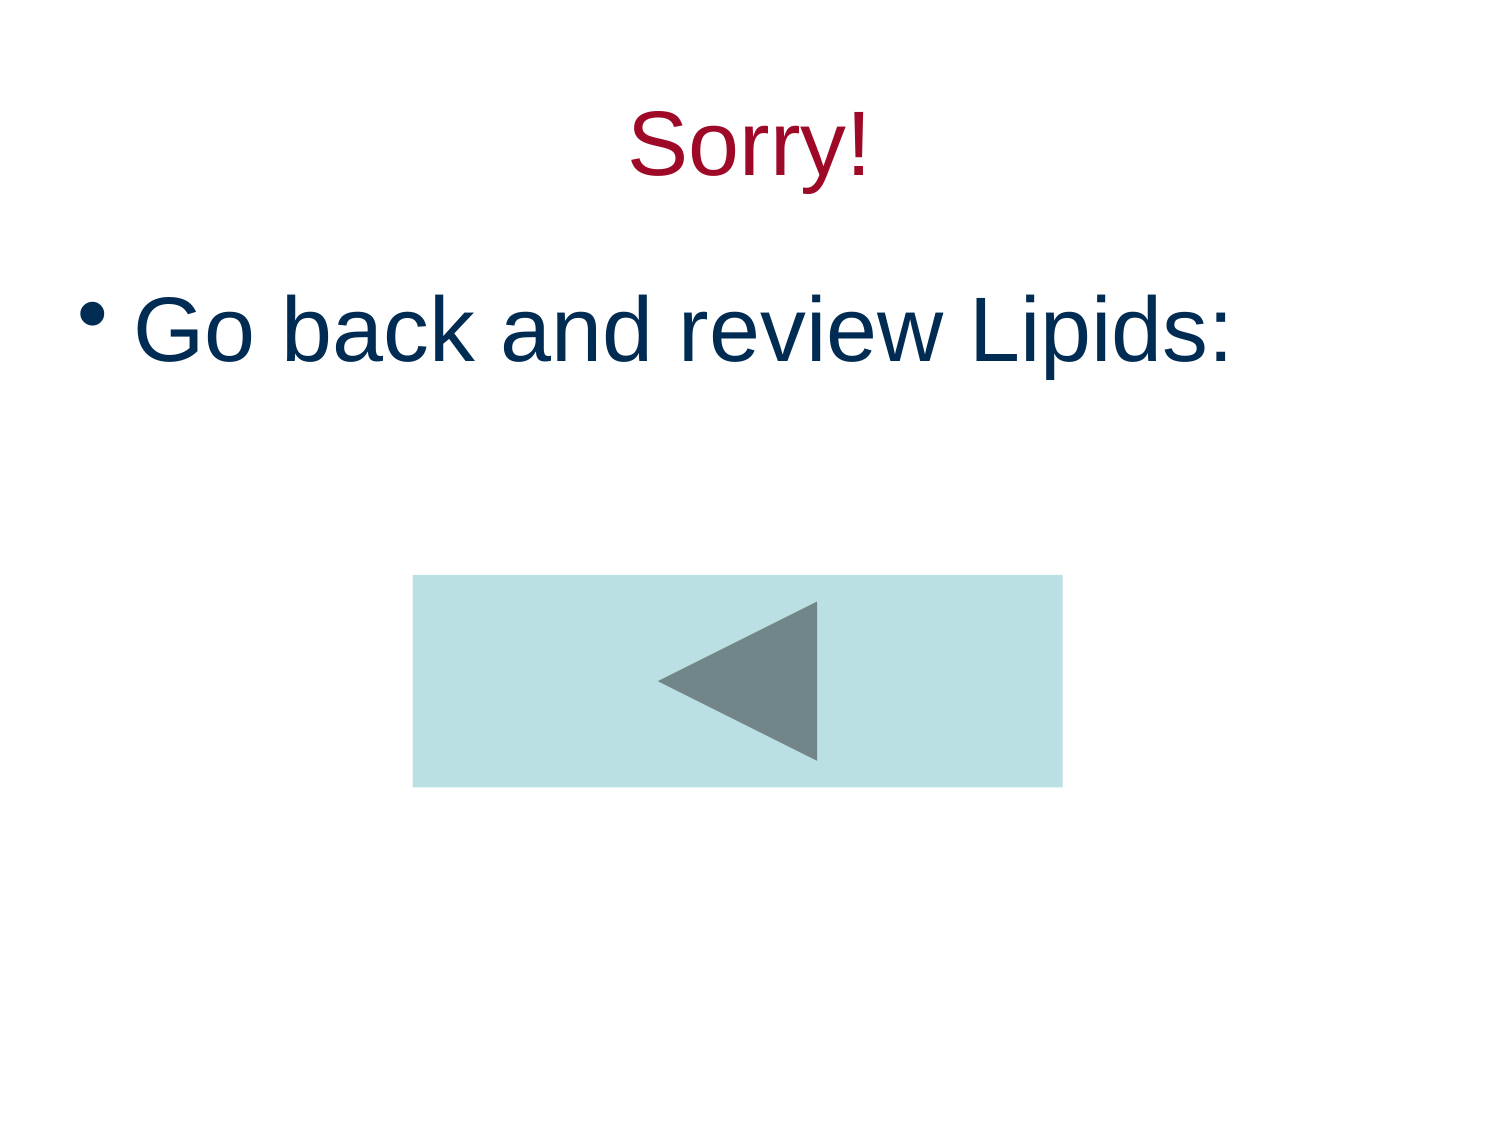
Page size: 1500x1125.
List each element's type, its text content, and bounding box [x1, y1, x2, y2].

text_box [412, 574, 1063, 788]
list Go back and review Lipids: [62, 262, 1413, 1005]
title Sorry! [75, 45, 1425, 233]
